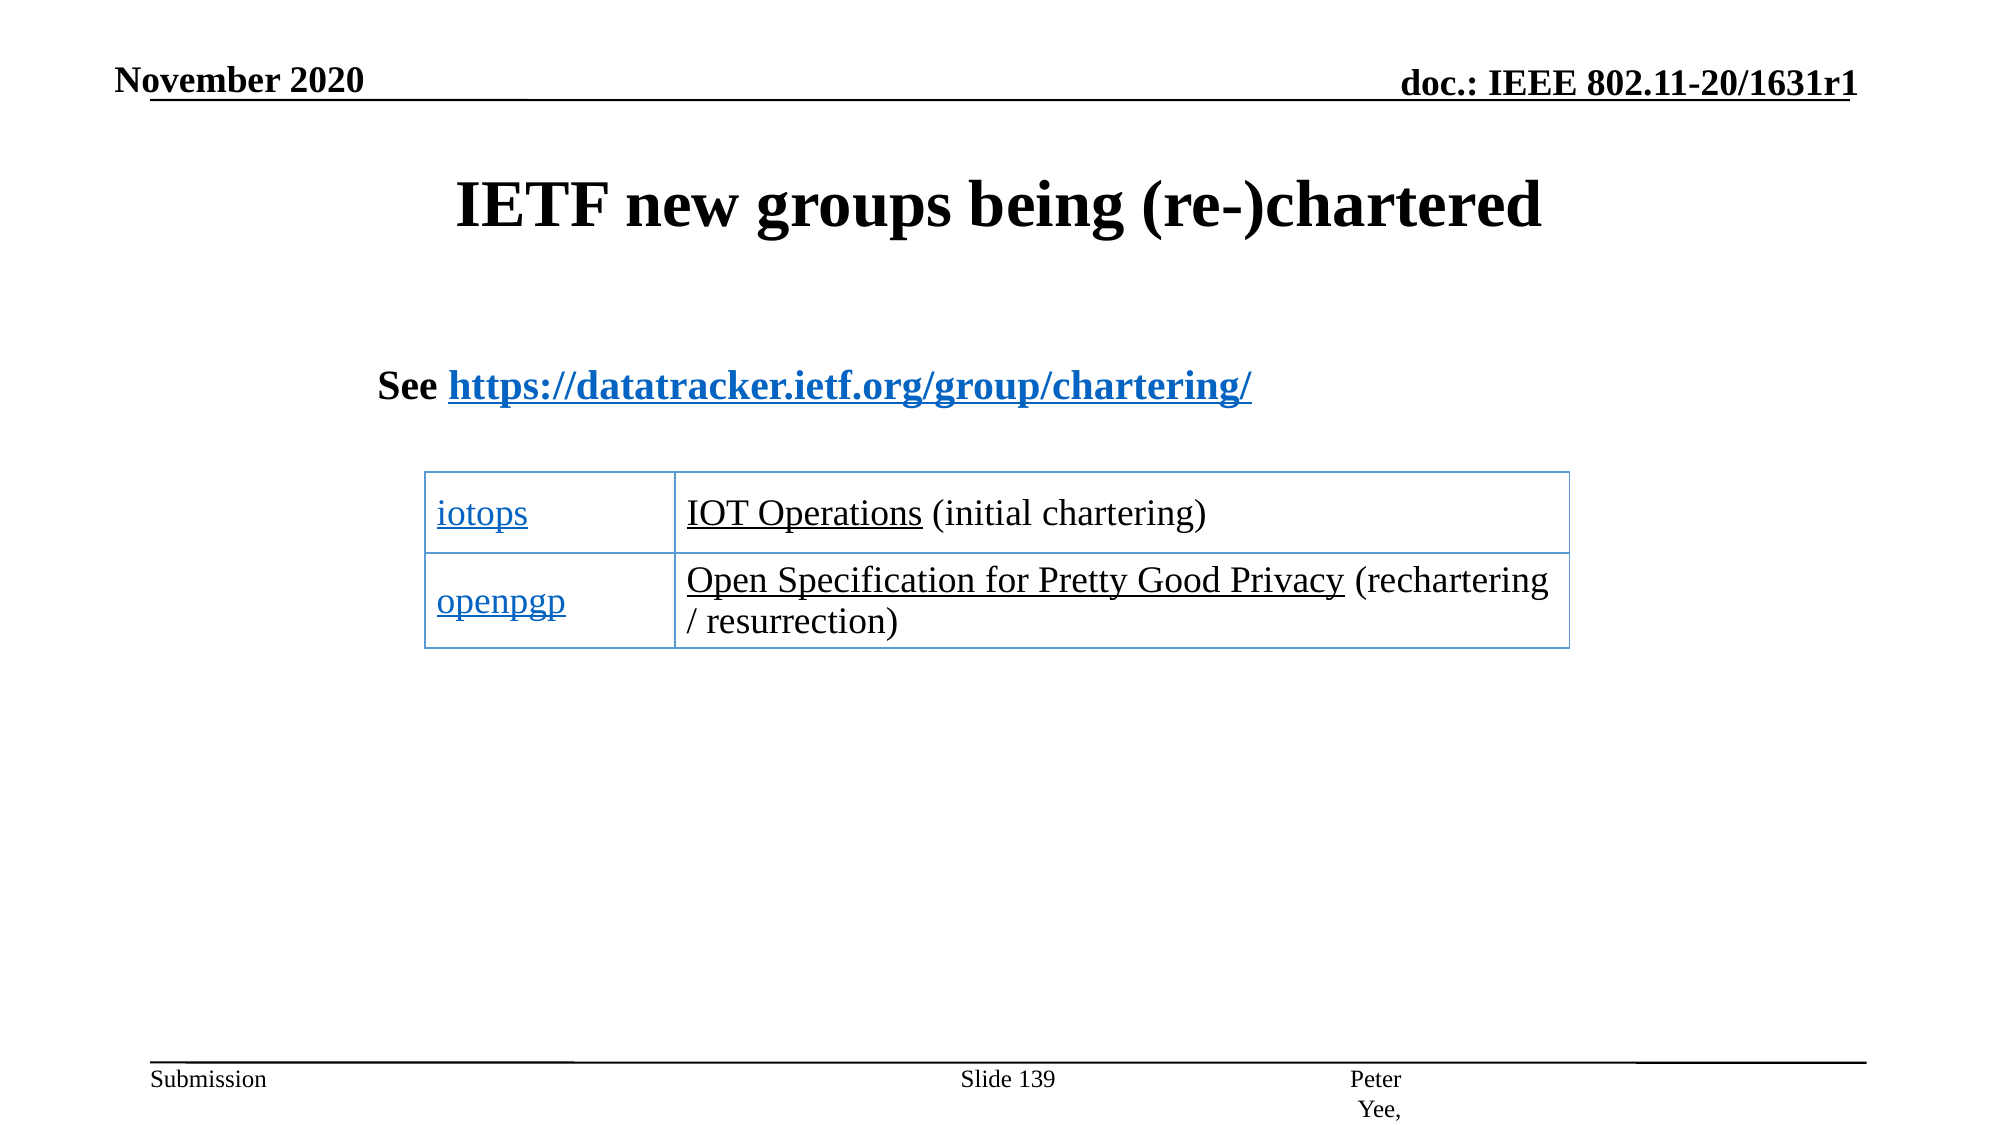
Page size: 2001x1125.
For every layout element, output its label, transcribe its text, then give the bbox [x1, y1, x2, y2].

table_cell openpgp [426, 554, 674, 647]
slide_number Slide 139 [950, 1061, 1067, 1123]
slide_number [114, 0, 426, 101]
table_header iotops [426, 473, 674, 552]
list See https://datatracker.ietf.org/group/chartering/ [362, 287, 1701, 1051]
footer Peter Yee, AKAYLA [1324, 1061, 1402, 1125]
title IETF new groups being (re-)chartered [149, 112, 1850, 288]
table_cell Open Specification for Pretty Good Privacy (rechartering / resurrection) [676, 554, 1569, 647]
table_header IOT Operations (initial chartering) [676, 473, 1569, 552]
